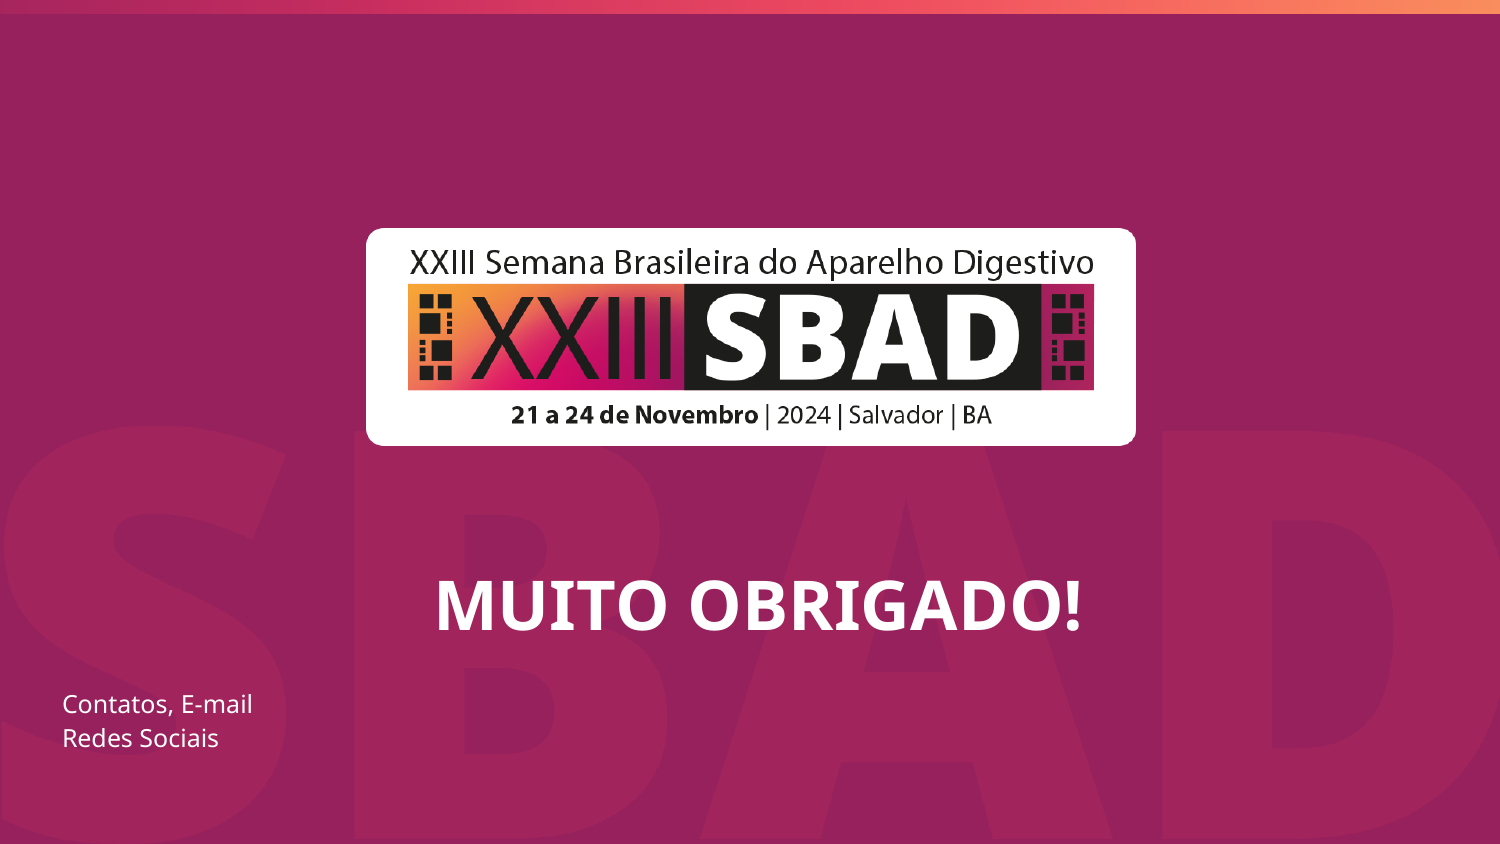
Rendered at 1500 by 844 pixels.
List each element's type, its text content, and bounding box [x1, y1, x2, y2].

picture [0, 0, 1500, 844]
text_box MUITO OBRIGADO! [91, 505, 1426, 659]
text_box Contatos, E-mail Redes Sociais [47, 668, 843, 803]
